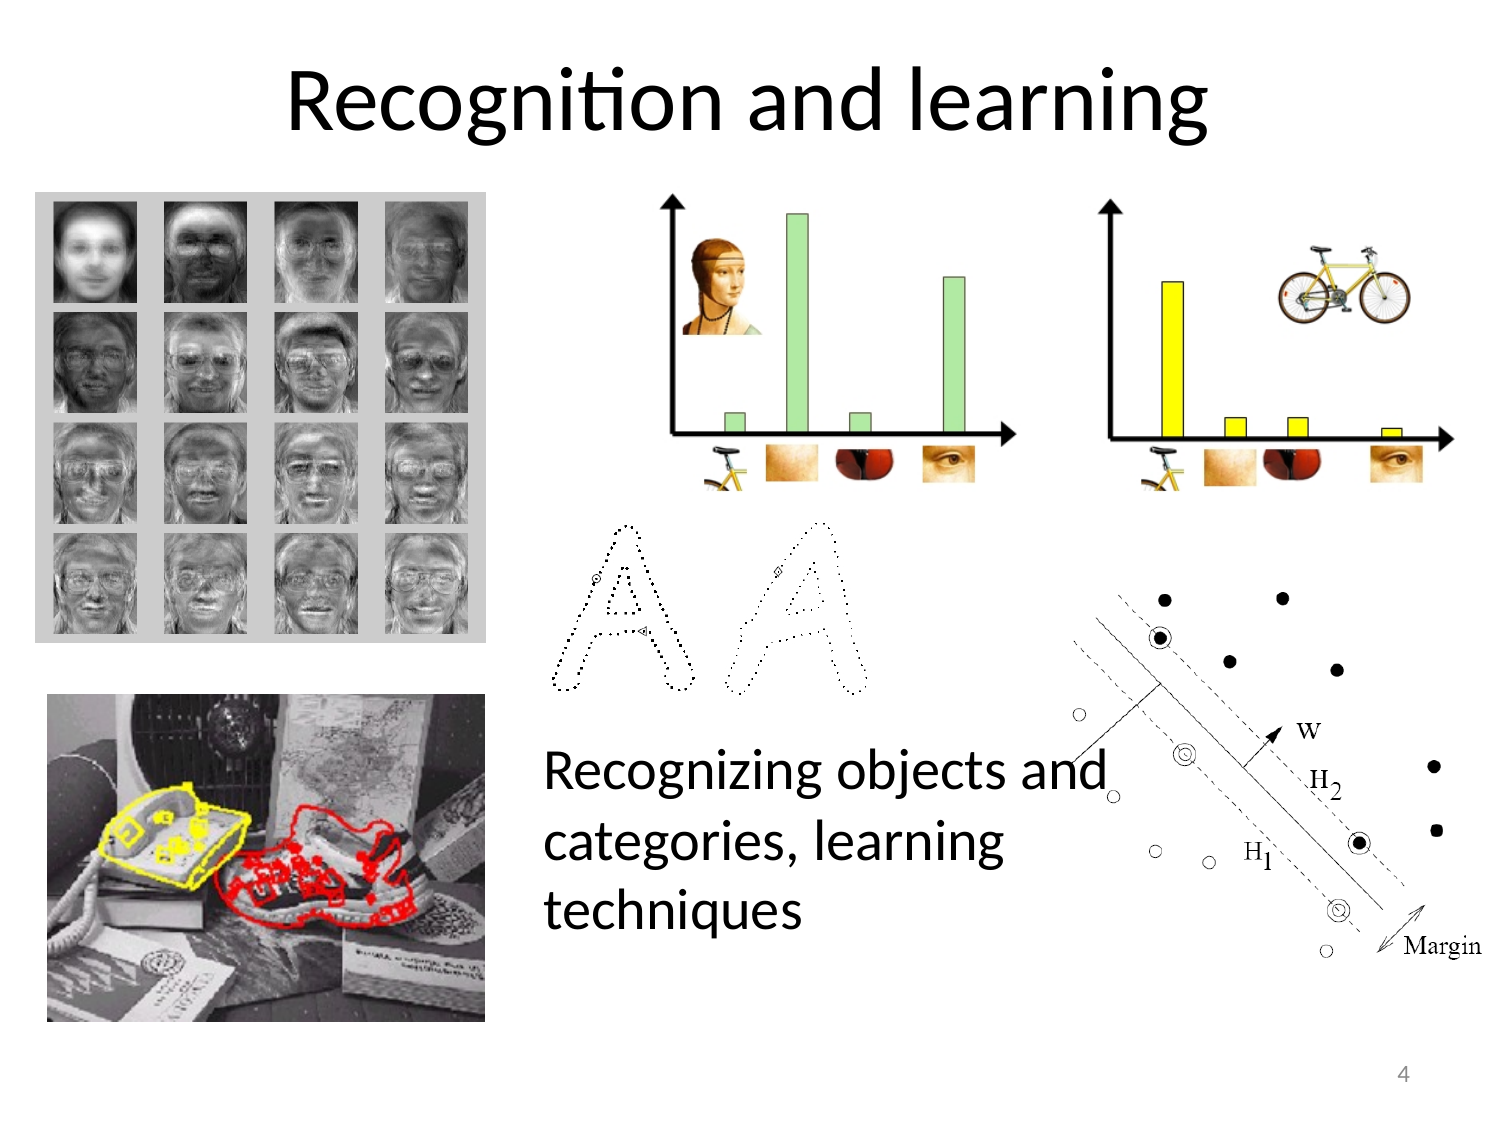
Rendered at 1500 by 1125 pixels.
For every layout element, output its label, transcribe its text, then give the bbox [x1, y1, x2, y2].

picture [537, 511, 892, 711]
picture [1068, 526, 1500, 986]
text_box Recognizing objects and categories, learning techniques [528, 724, 1063, 949]
title Recognition and learning [73, 0, 1424, 188]
picture [652, 186, 1500, 497]
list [35, 192, 486, 643]
picture [46, 694, 485, 1022]
slide_number 4 [1074, 1042, 1425, 1103]
